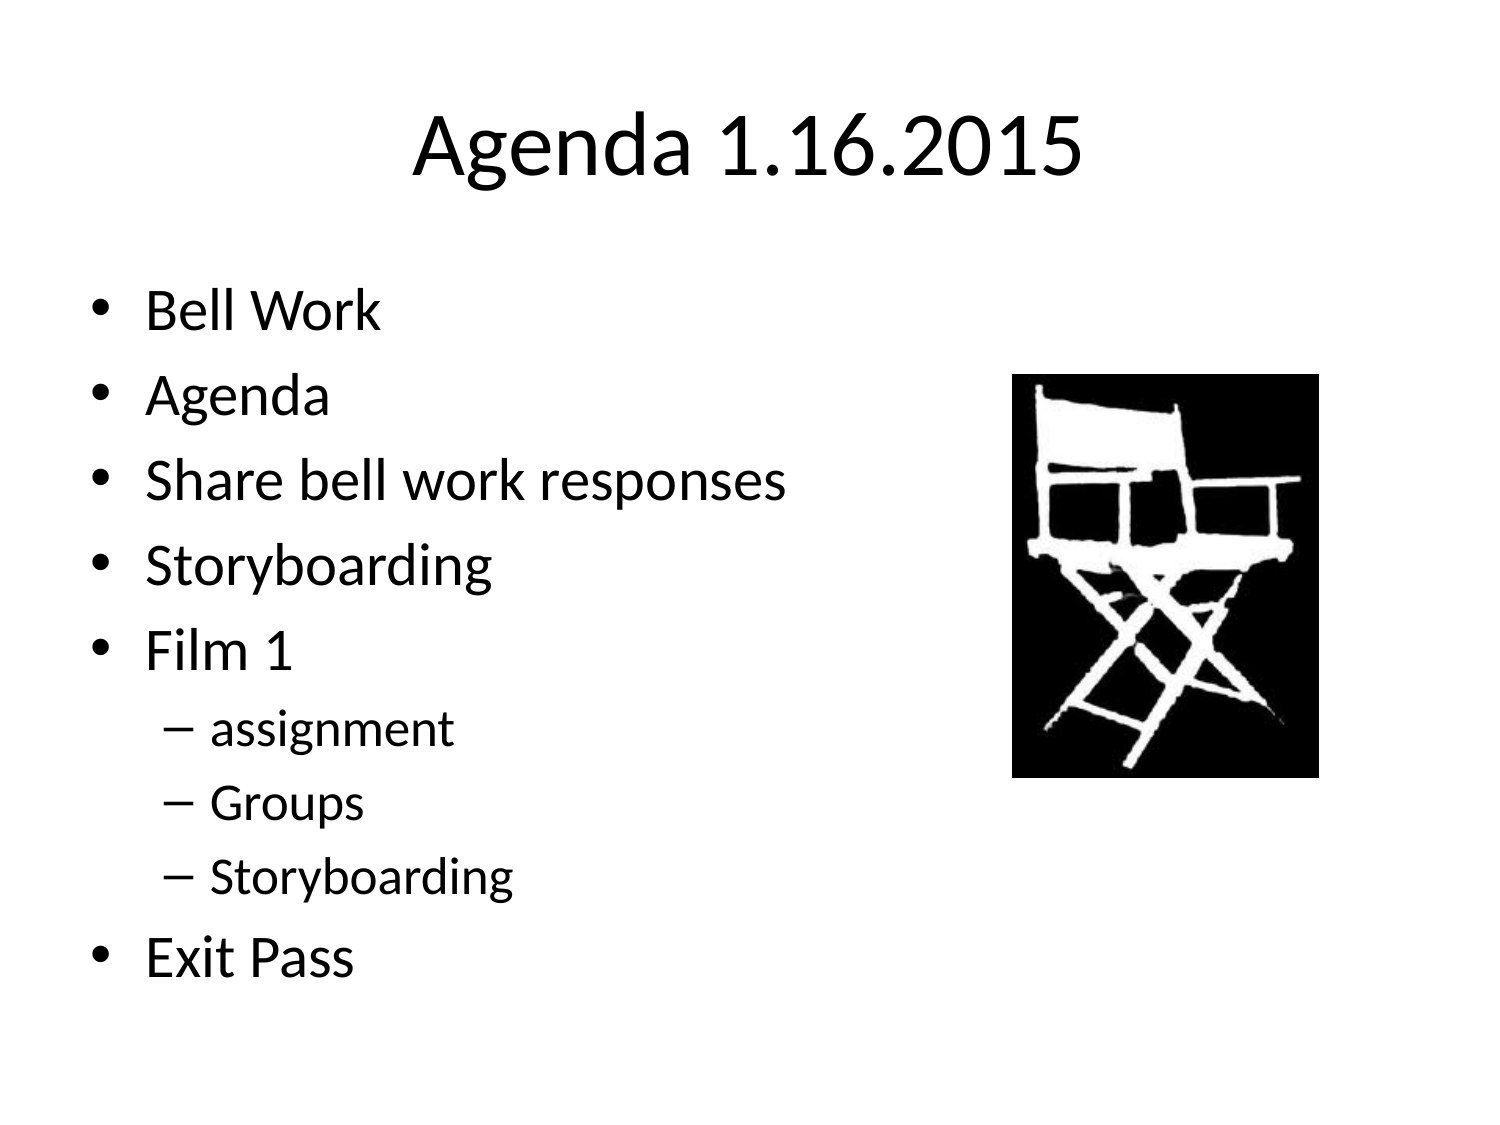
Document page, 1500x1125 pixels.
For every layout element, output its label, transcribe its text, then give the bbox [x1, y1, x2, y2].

title Agenda 1.16.2015 [75, 45, 1425, 233]
picture [1012, 374, 1319, 779]
list Bell Work Agenda Share bell work responses Storyboarding Film 1 assignment Groups Storyboarding Exit Pass [75, 262, 1425, 1005]
